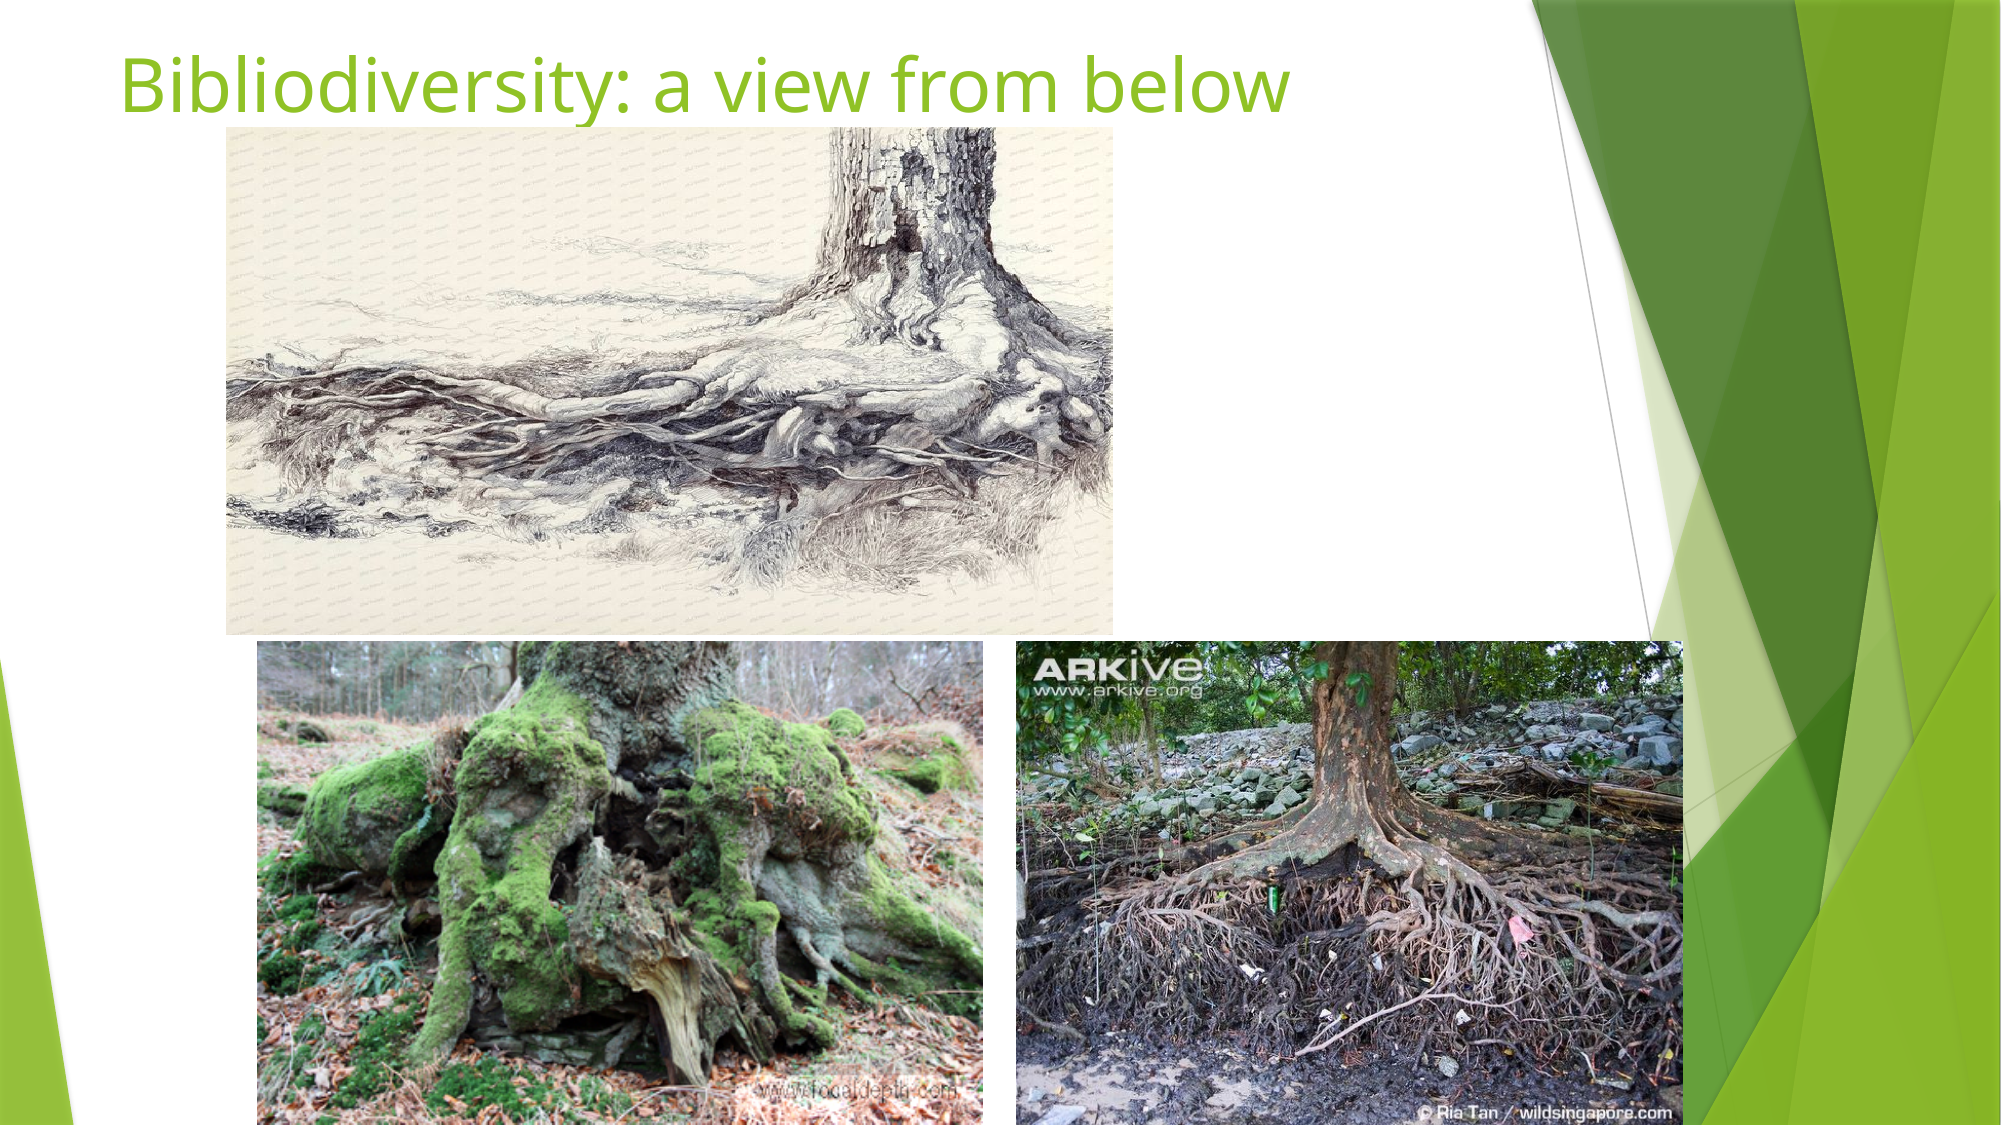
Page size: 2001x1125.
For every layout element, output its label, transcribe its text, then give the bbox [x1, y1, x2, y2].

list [256, 643, 984, 1125]
title Bibliodiversity: a view from below [103, 30, 1514, 169]
picture [225, 126, 1113, 635]
picture [1015, 641, 1683, 1125]
